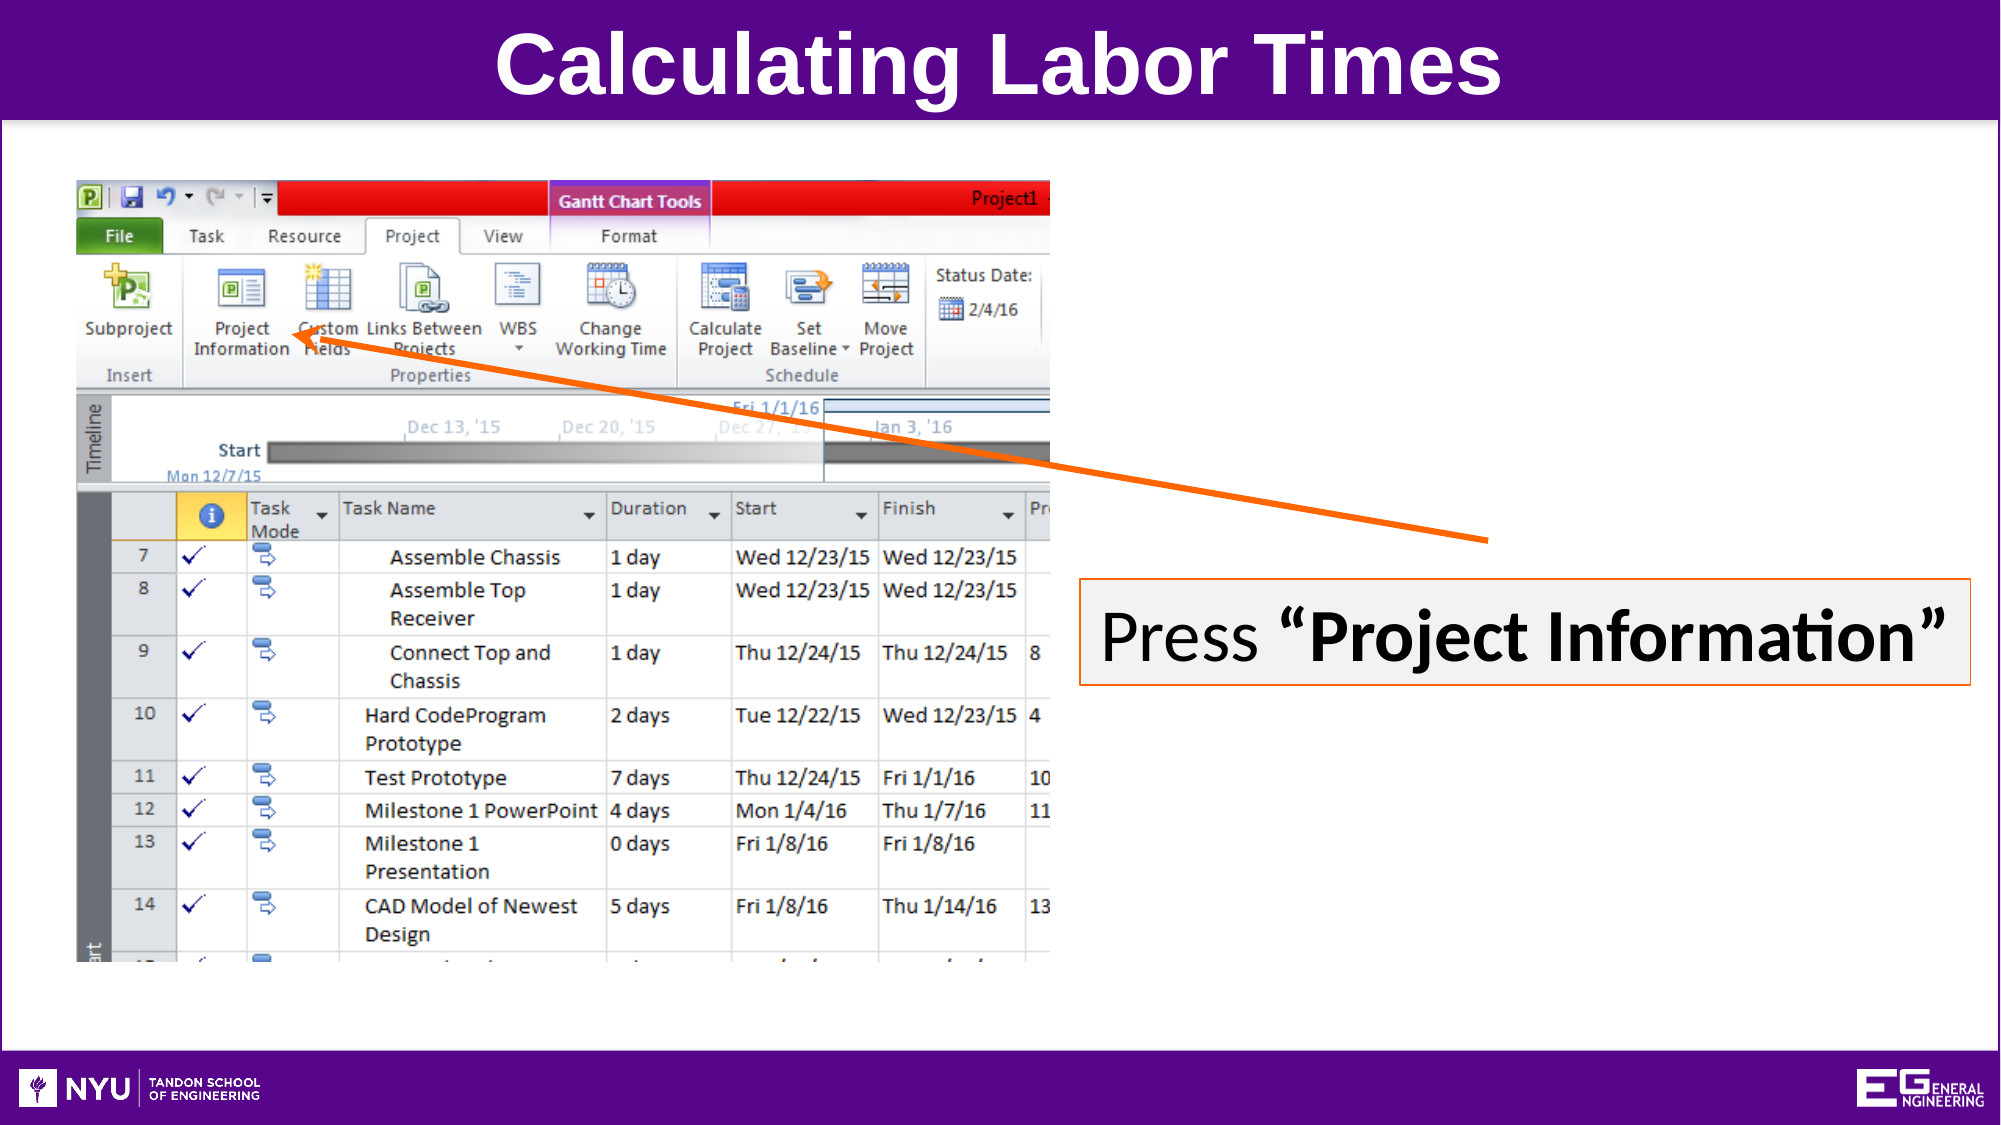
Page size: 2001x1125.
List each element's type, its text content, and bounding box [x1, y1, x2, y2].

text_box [291, 334, 1489, 541]
text_box Press “Project Information” [1080, 578, 1971, 685]
picture [76, 180, 1050, 962]
picture [19, 1069, 260, 1107]
picture [1856, 1069, 1984, 1107]
list Calculating Labor Times [0, 0, 2000, 120]
